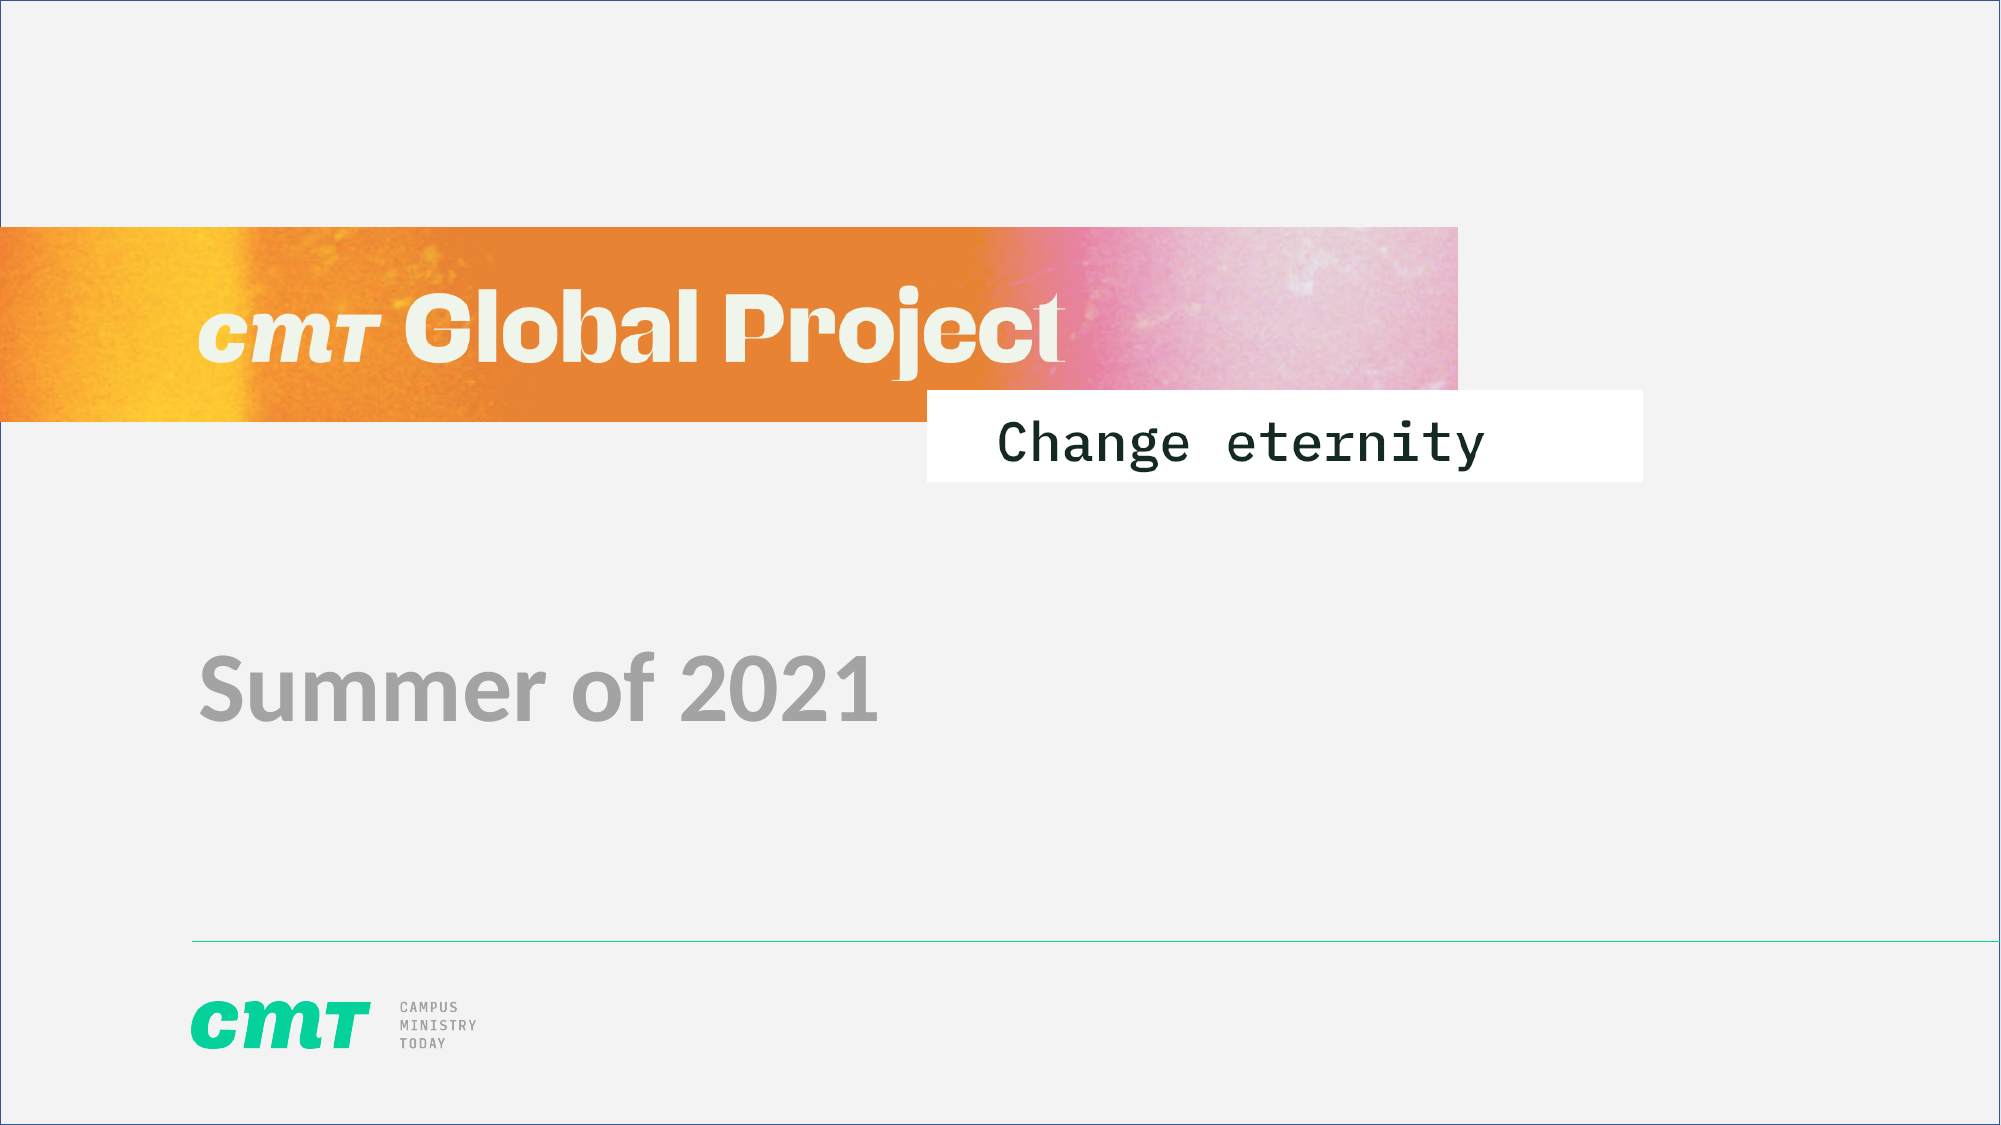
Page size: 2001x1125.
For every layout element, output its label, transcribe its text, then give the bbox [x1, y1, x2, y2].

picture [0, 227, 1643, 482]
text_box Summer of 2021 [183, 613, 1740, 749]
picture [191, 1001, 476, 1049]
